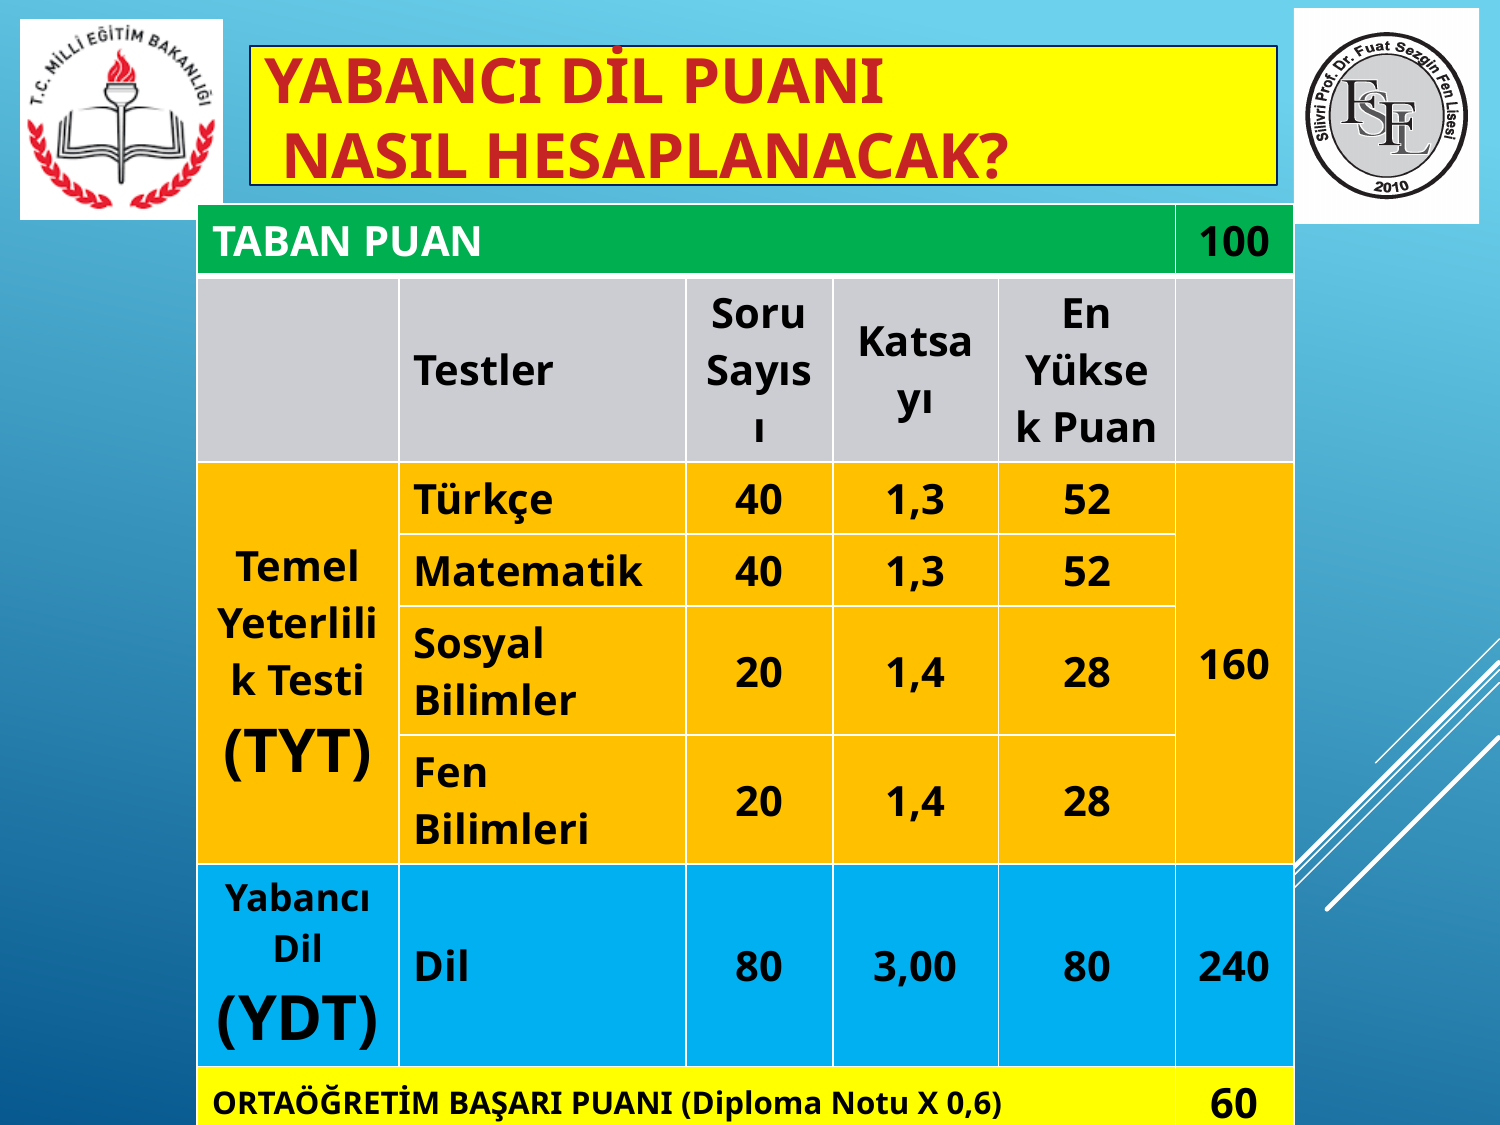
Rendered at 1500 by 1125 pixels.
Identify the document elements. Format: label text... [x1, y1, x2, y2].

table_cell [1176, 279, 1293, 461]
table_cell 52 [999, 535, 1175, 605]
table_cell Türkçe [400, 463, 685, 533]
table_cell 20 [687, 607, 832, 734]
table_cell Katsayı [834, 279, 998, 461]
table_header 100 [1176, 205, 1293, 273]
table_cell En Yüksek Puan [999, 279, 1175, 461]
table_cell 60 [1176, 1067, 1293, 1125]
table_cell 40 [687, 535, 832, 605]
table_cell 80 [999, 865, 1175, 1066]
table_cell 1,3 [834, 463, 998, 533]
table_cell 160 [1176, 463, 1293, 863]
table_cell Dil [400, 865, 685, 1066]
table_cell Yabancı Dil (YDT) [198, 865, 398, 1066]
table_cell Matematik [400, 535, 685, 605]
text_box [1293, 7, 1480, 224]
table_cell Testler [400, 279, 685, 461]
table_cell Soru Sayısı [687, 279, 832, 461]
table_cell 3,00 [834, 865, 998, 1066]
table_cell 20 [687, 736, 832, 863]
table_cell 28 [999, 736, 1175, 863]
table_cell Temel Yeterlilik Testi (TYT) [198, 463, 398, 863]
table_header TABAN PUAN [198, 205, 1175, 273]
table_cell Fen Bilimleri [400, 736, 685, 863]
table_cell ORTAÖĞRETİM BAŞARI PUANI (Diploma Notu X 0,6) [198, 1067, 1175, 1125]
table_cell 1,4 [834, 607, 998, 734]
title YABANCI DİL PUANI Nasıl Hesaplanacak? [249, 45, 1278, 186]
table_cell 80 [687, 865, 832, 1066]
table_cell 1,3 [834, 535, 998, 605]
table_cell 40 [687, 463, 832, 533]
table_cell Sosyal Bilimler [400, 607, 685, 734]
table_cell [198, 279, 398, 461]
picture [20, 18, 223, 220]
table_cell 52 [999, 463, 1175, 533]
table_cell 240 [1176, 865, 1293, 1066]
table_cell 1,4 [834, 736, 998, 863]
table_cell 28 [999, 607, 1175, 734]
